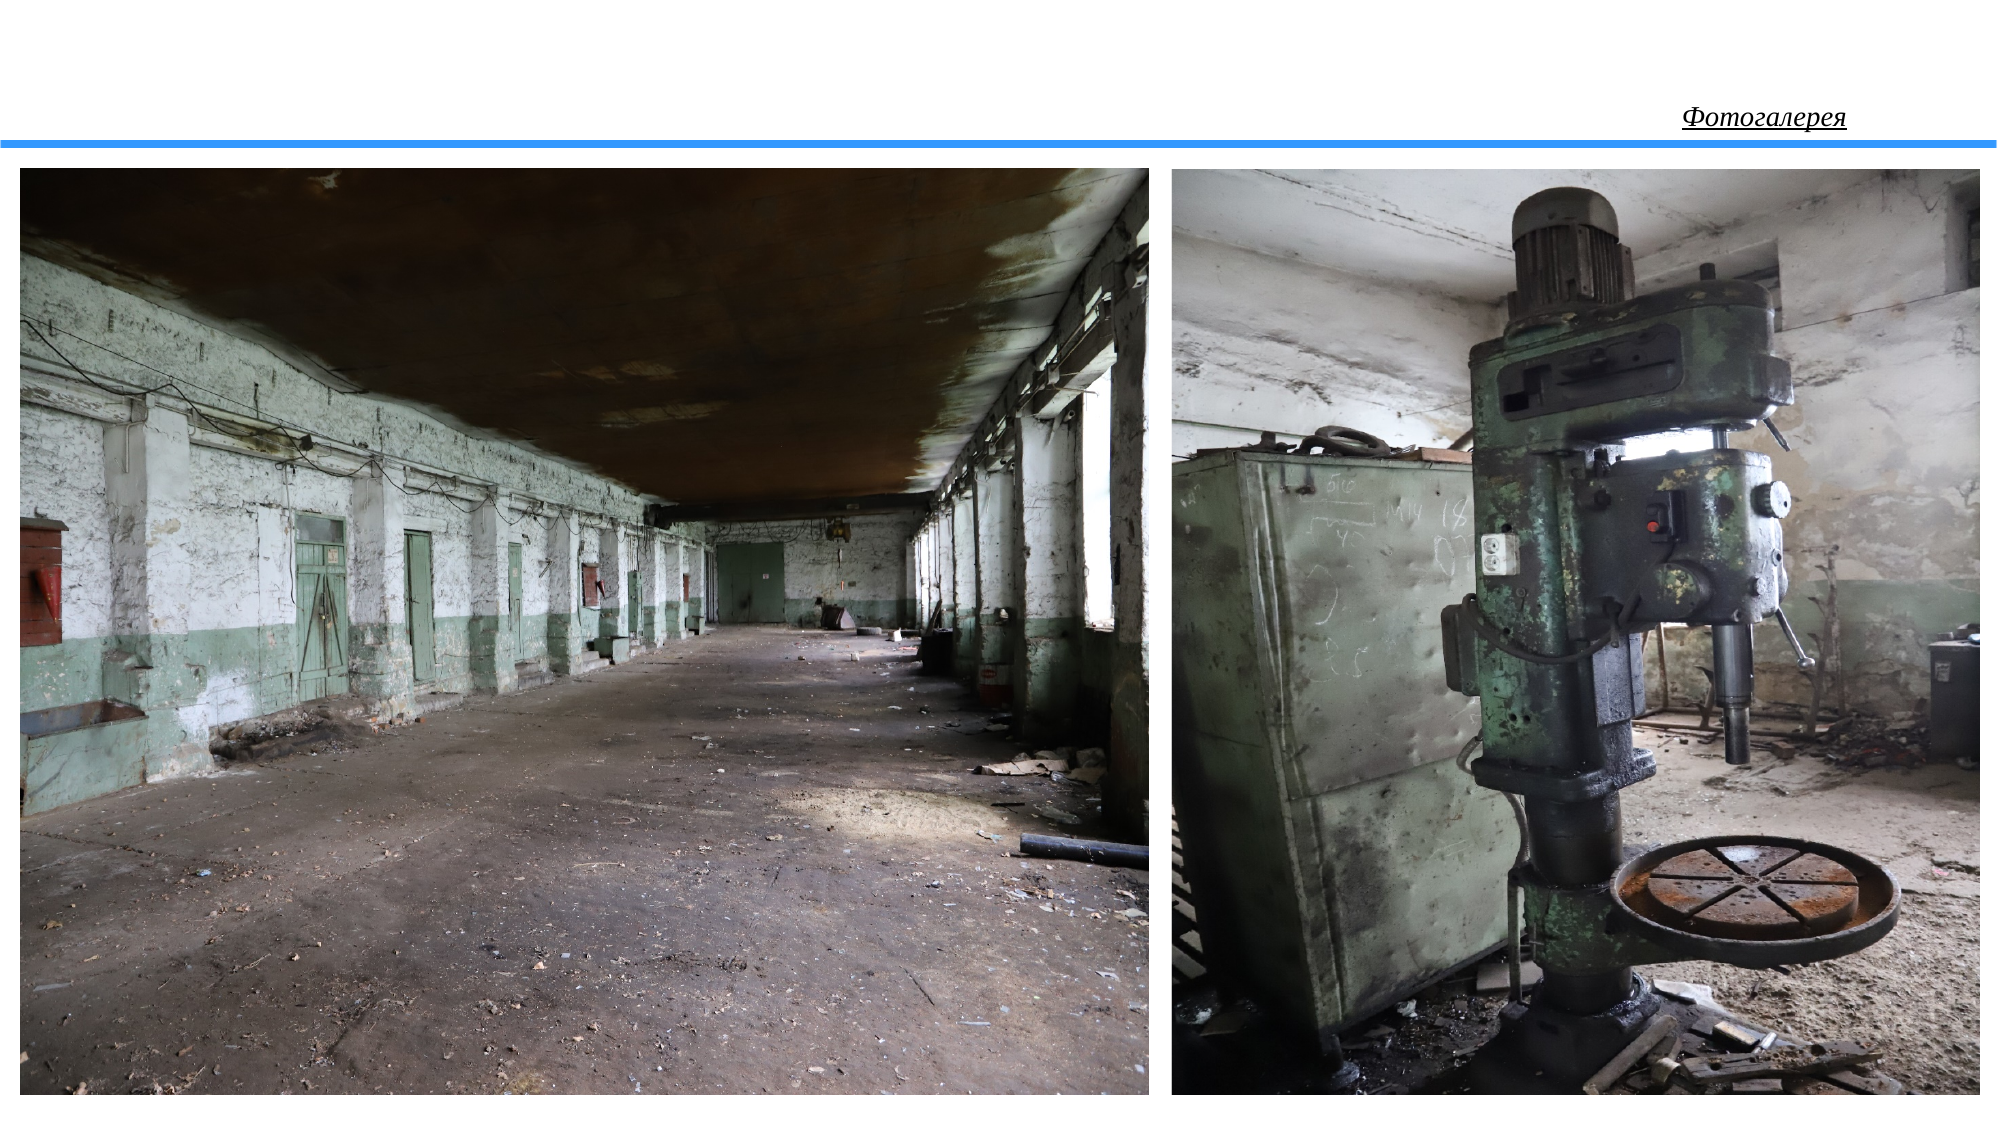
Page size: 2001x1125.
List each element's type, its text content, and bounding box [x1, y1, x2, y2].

picture [0, 140, 2000, 148]
title Фотогалерея [137, 94, 1862, 140]
picture [20, 168, 2000, 1095]
